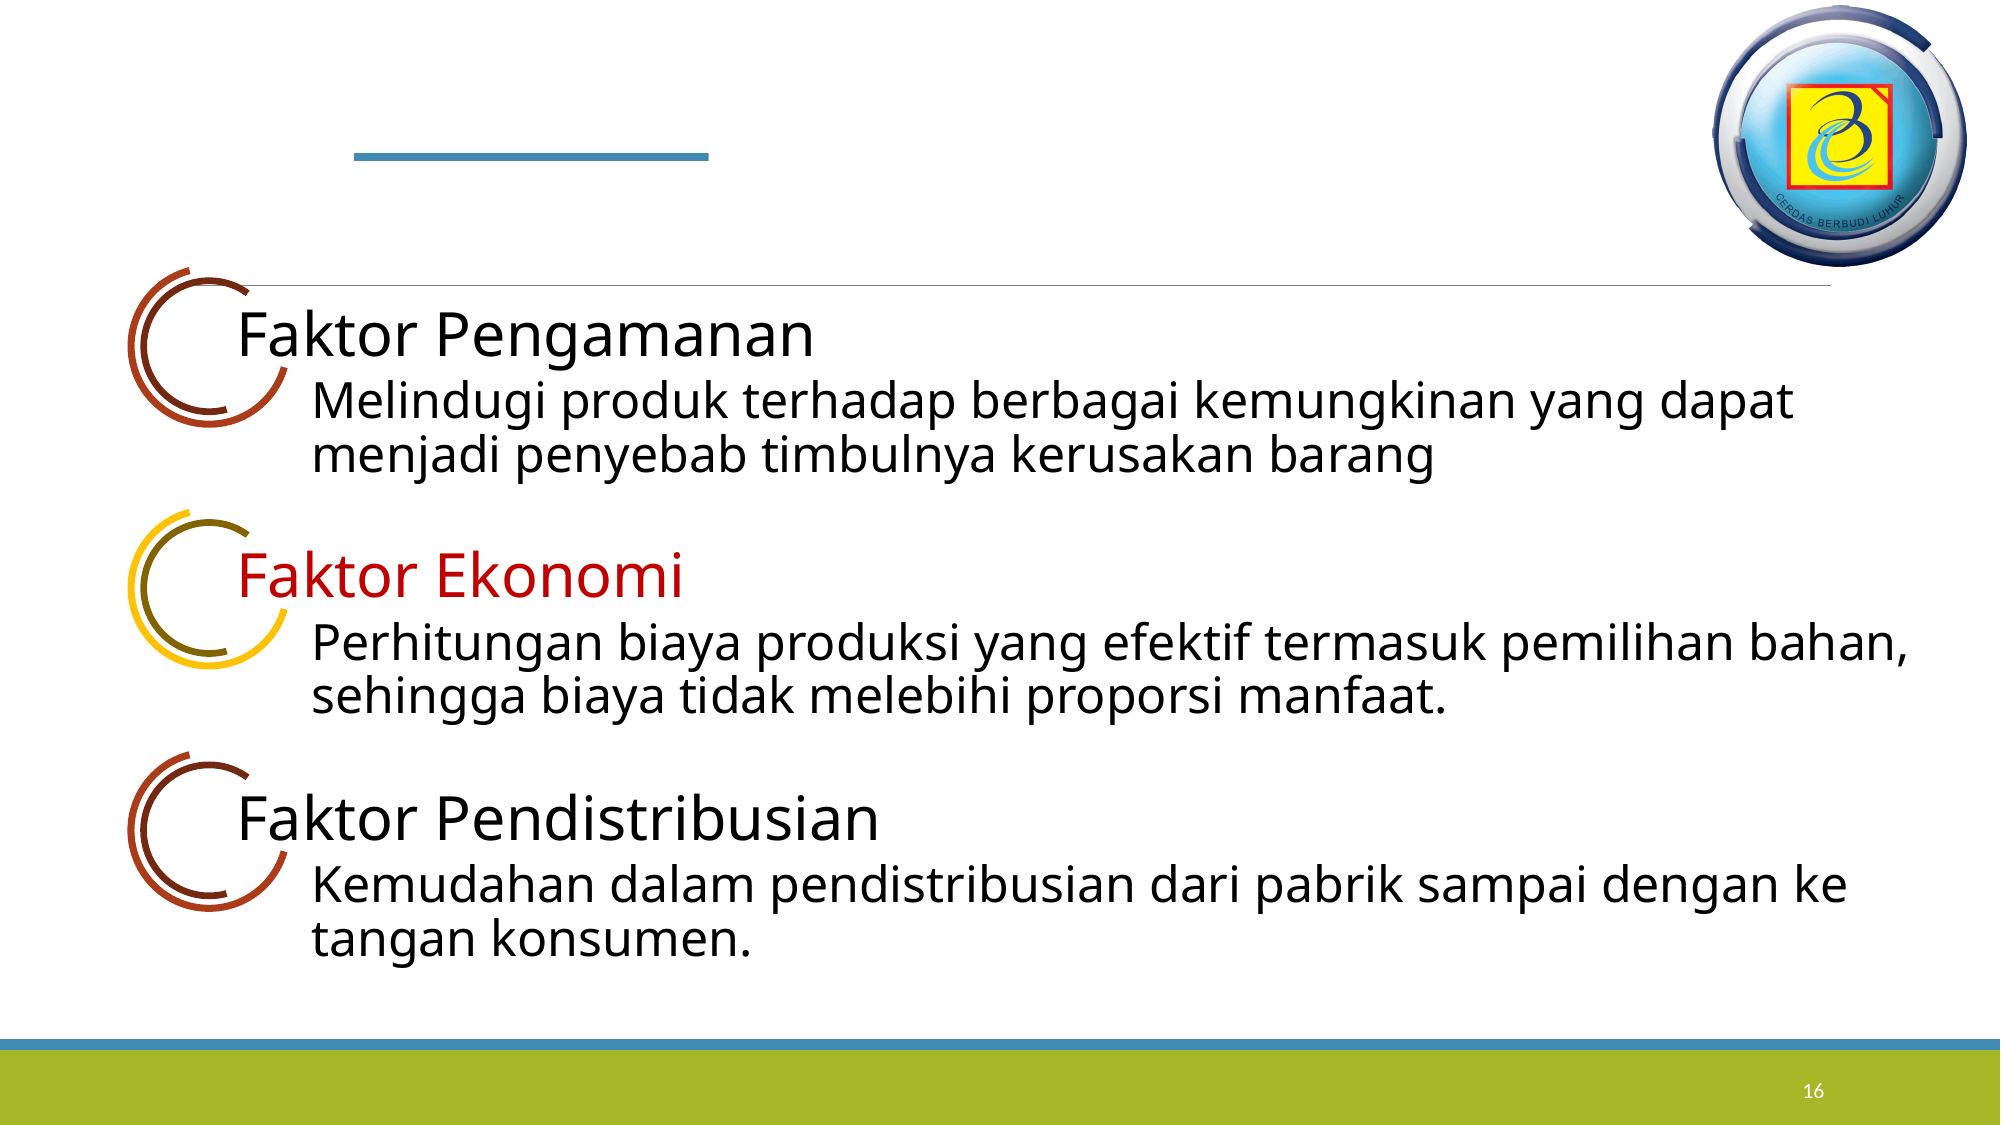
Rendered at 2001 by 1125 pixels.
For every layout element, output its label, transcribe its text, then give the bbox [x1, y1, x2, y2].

picture [1711, 4, 1967, 268]
list Melindugi produk terhadap berbagai kemungkinan yang dapat menjadi penyebab timbulnya kerusakan barang [296, 367, 1952, 508]
list Kemudahan dalam pendistribusian dari pabrik sampai dengan ke tangan konsumen. [296, 851, 1952, 992]
list Perhitungan biaya produksi yang efektif termasuk pemilihan bahan, sehingga biaya tidak melebihi proporsi manfaat. [296, 609, 1952, 749]
slide_number 16 [1624, 1059, 1840, 1120]
list Faktor Pengamanan [221, 290, 1034, 377]
list Faktor Ekonomi [221, 532, 1034, 619]
list Faktor Pendistribusian [221, 774, 1034, 861]
